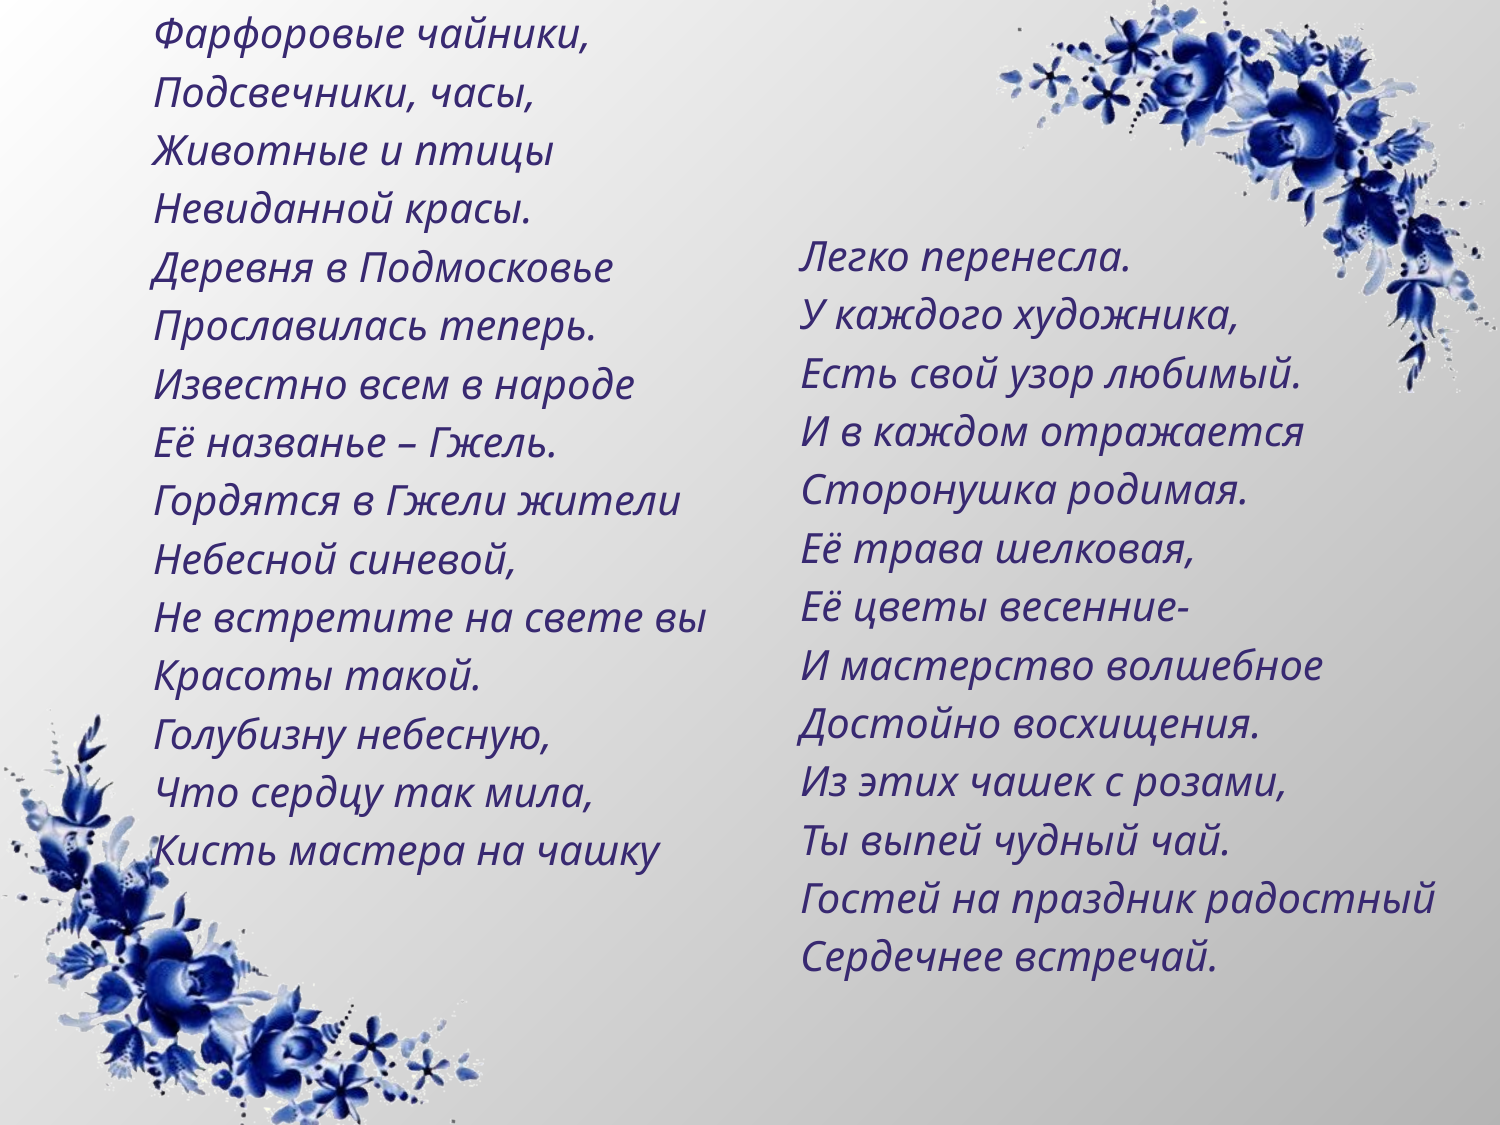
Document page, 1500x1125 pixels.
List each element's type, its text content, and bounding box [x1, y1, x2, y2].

picture [995, 0, 1500, 393]
text_box Фарфоровые чайники, Подсвечники, часы, Животные и птицы Невиданной красы. Деревня в Подмосковье Прославилась теперь. Известно всем в народе Её названье – Гжель. Гордятся в Гжели жители Небесной синевой, Не встретите на свете вы Красоты такой. Голубизну небесную, Что сердцу так мила, Кисть мастера на чашку [82, 0, 797, 922]
text_box Легко перенесла. У каждого художника, Есть свой узор любимый. И в каждом отражается Сторонушка родимая. Её трава шелковая, Её цветы весенние- И мастерство волшебное Достойно восхищения. Из этих чашек с розами, Ты выпей чудный чай. Гостей на праздник радостный Сердечнее встречай. [785, 222, 1500, 988]
picture [0, 704, 499, 1125]
